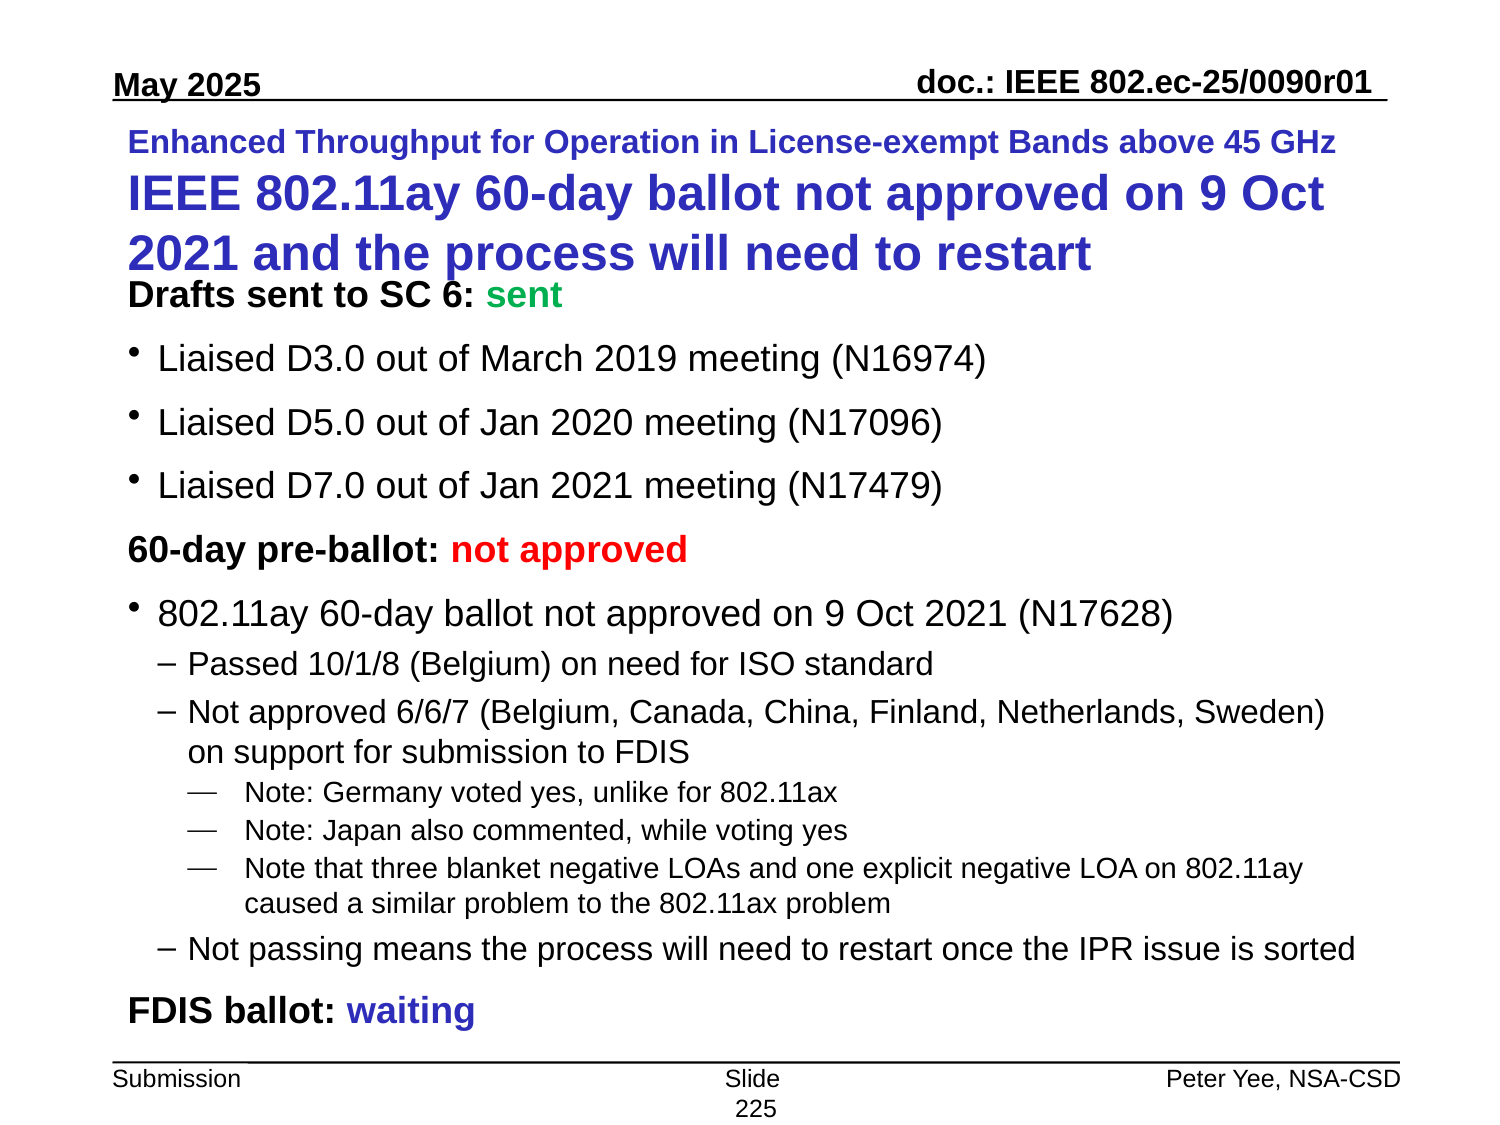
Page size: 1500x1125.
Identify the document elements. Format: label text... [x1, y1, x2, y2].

slide_number Slide 225 [709, 1061, 803, 1093]
title Enhanced Throughput for Operation in License-exempt Bands above 45 GHz IEEE 802.11ay 60-day ballot not approved on 9 Oct 2021 and the process will need to restart [112, 112, 1388, 262]
footer Peter Yee, NSA-CSD [1164, 1061, 1402, 1093]
list Drafts sent to SC 6: sent Liaised D3.0 out of March 2019 meeting (N16974) Liaised D5.0 out of Jan 2020 meeting (N17096) Liaised D7.0 out of Jan 2021 meeting (N17479) 60-day pre-ballot: not approved 802.11ay 60-day ballot not approved on 9 Oct 2021 (N17628) Passed 10/1/8 (Belgium) on need for ISO standard Not approved 6/6/7 (Belgium, Canada, China, Finland, Netherlands, Sweden) on support for submission to FDIS Note: Germany voted yes, unlike for 802.11ax Note: Japan also commented, while voting yes Note that three blanket negative LOAs and one explicit negative LOA on 802.11ay caused a similar problem to the 802.11ax problem Not passing means the process will need to restart once the IPR issue is sorted FDIS ballot: waiting [112, 262, 1388, 938]
